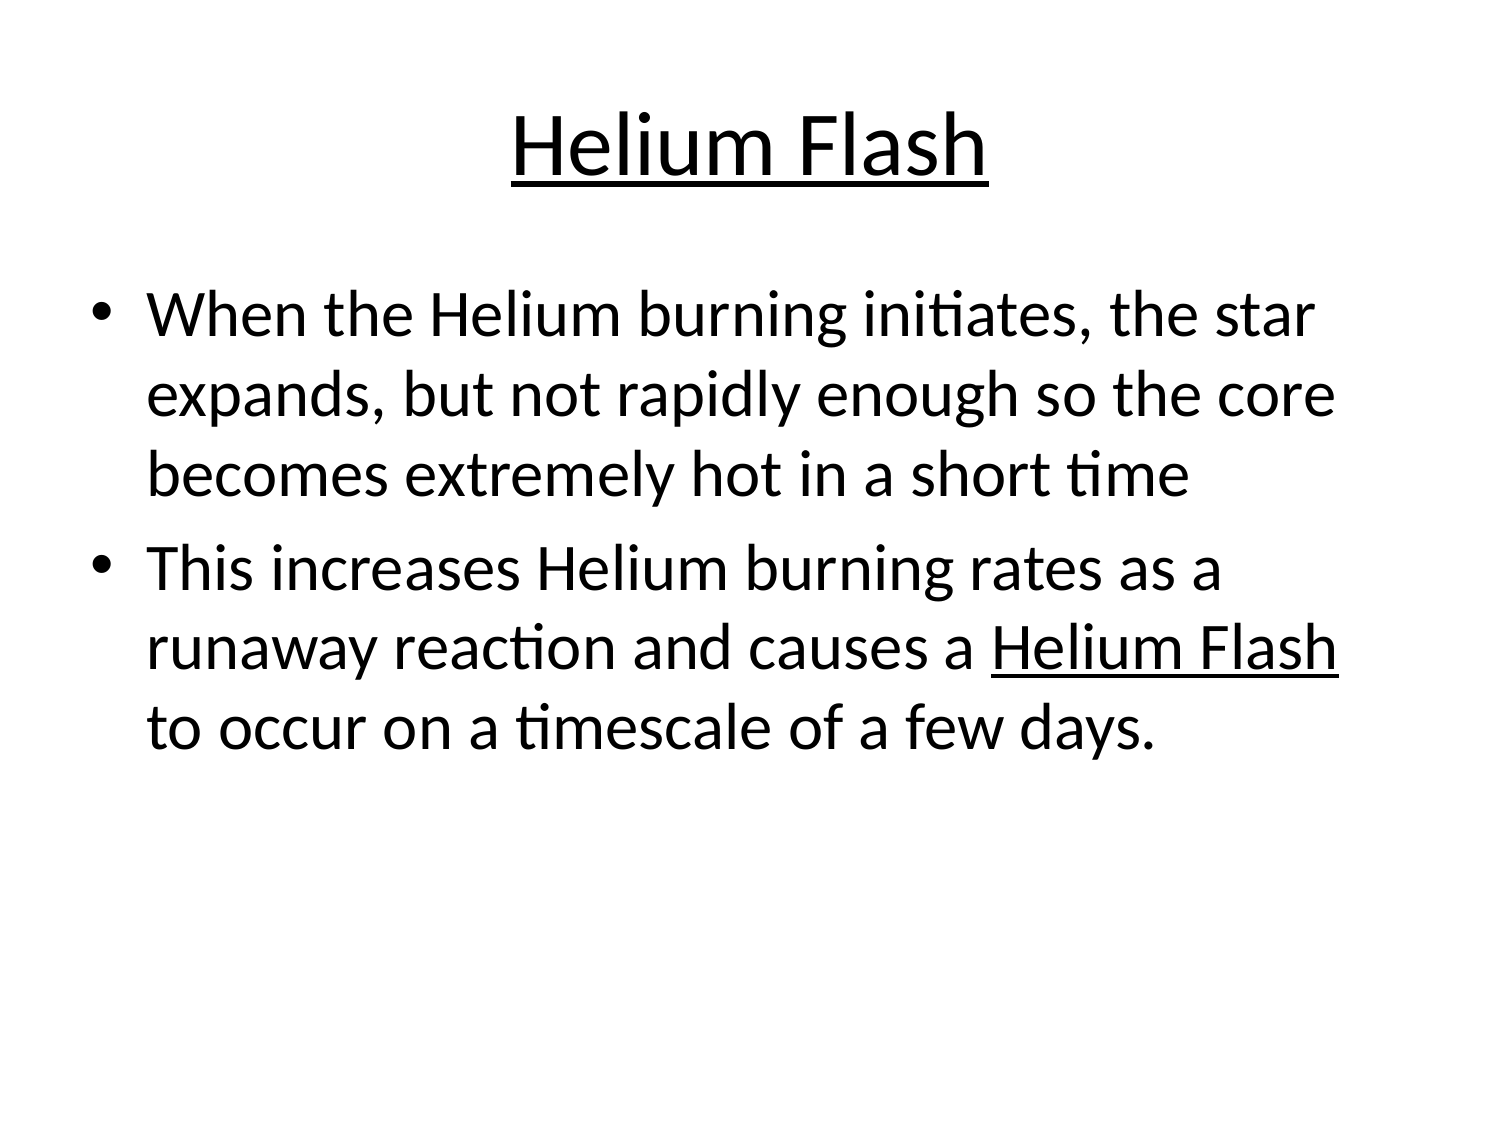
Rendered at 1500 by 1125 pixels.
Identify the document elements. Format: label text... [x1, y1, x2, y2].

list When the Helium burning initiates, the star expands, but not rapidly enough so the core becomes extremely hot in a short time This increases Helium burning rates as a runaway reaction and causes a Helium Flash to occur on a timescale of a few days. [75, 262, 1425, 1005]
title Helium Flash [75, 45, 1425, 233]
